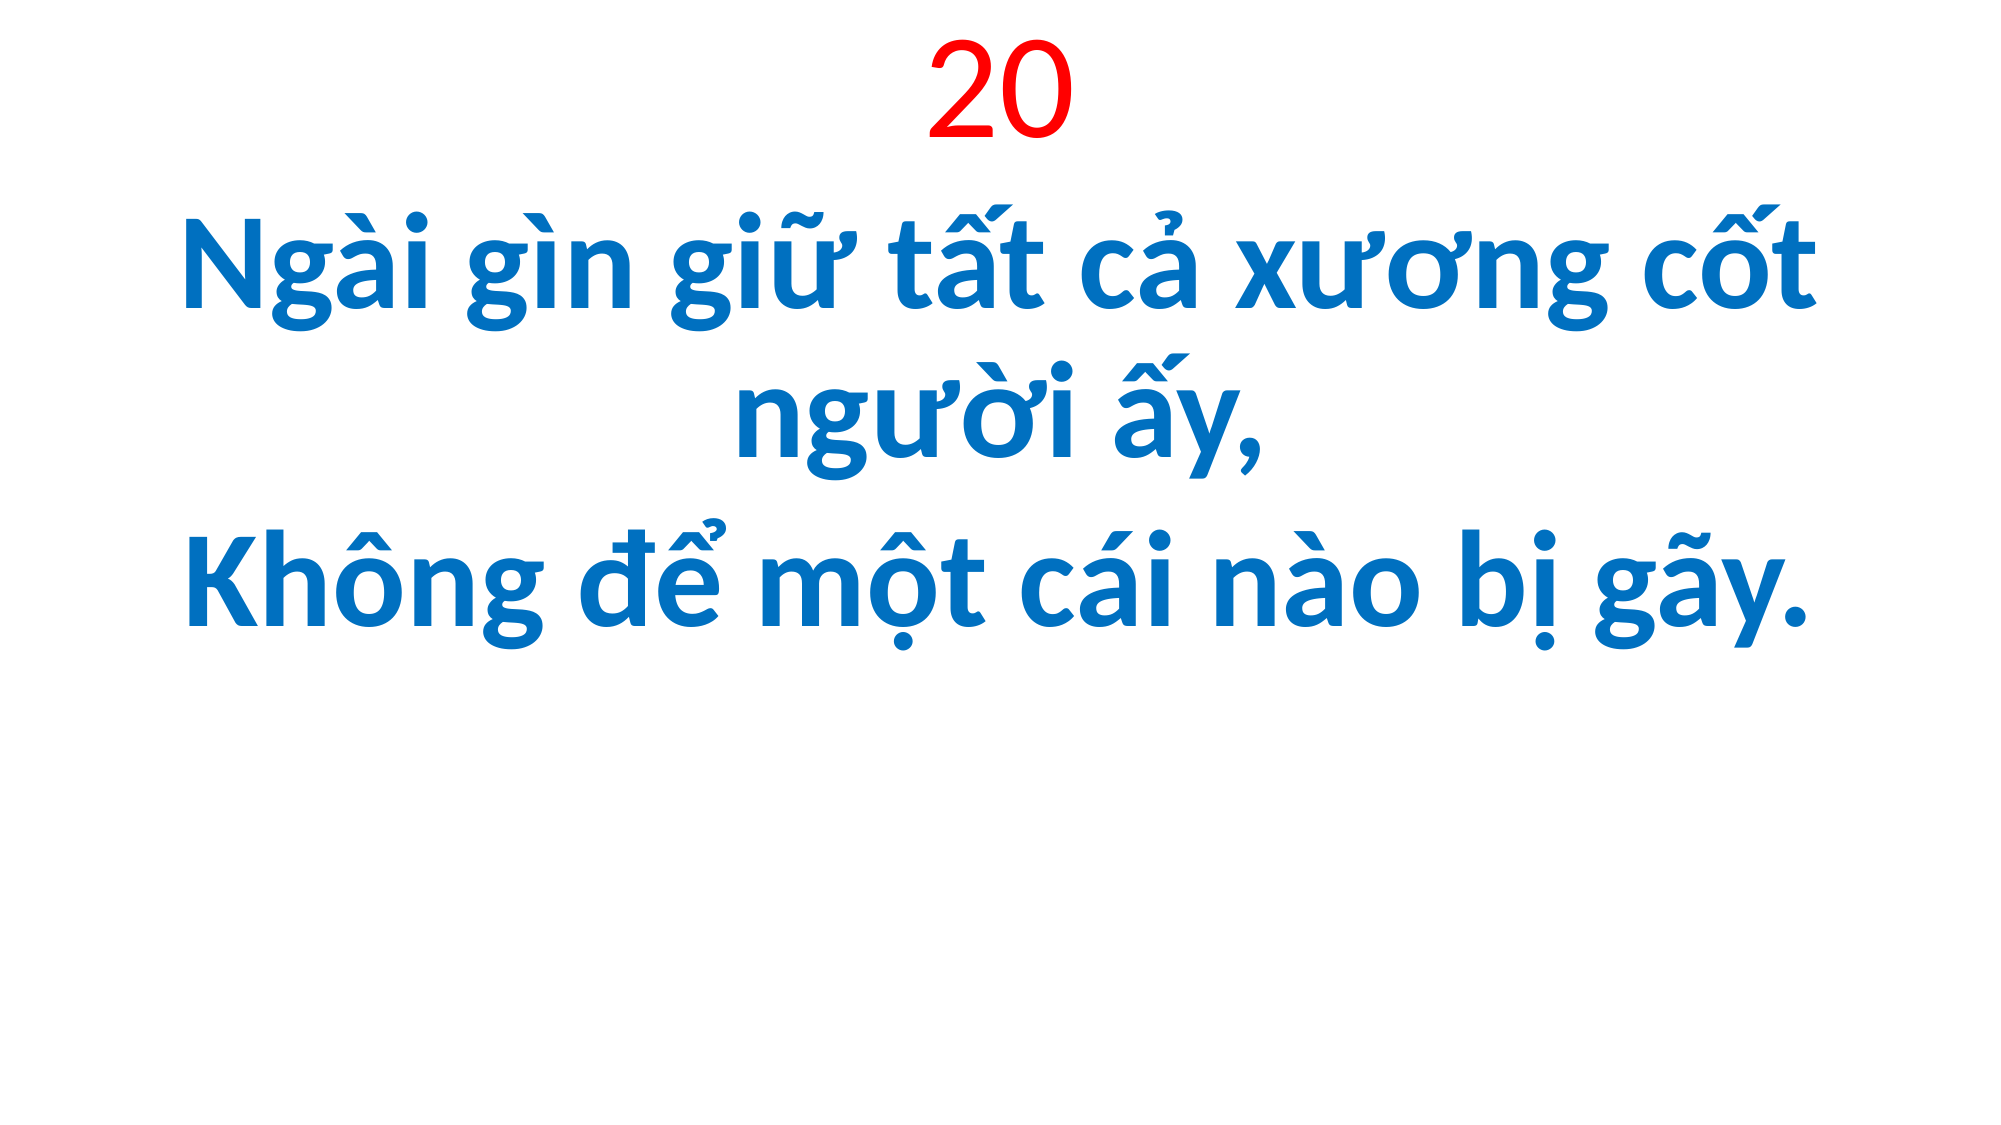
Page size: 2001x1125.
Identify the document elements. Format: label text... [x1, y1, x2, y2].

list 20 Ngài gìn giữ tất cả xương cốt người ấy, Không để một cái nào bị gãy. [0, 0, 2000, 1125]
